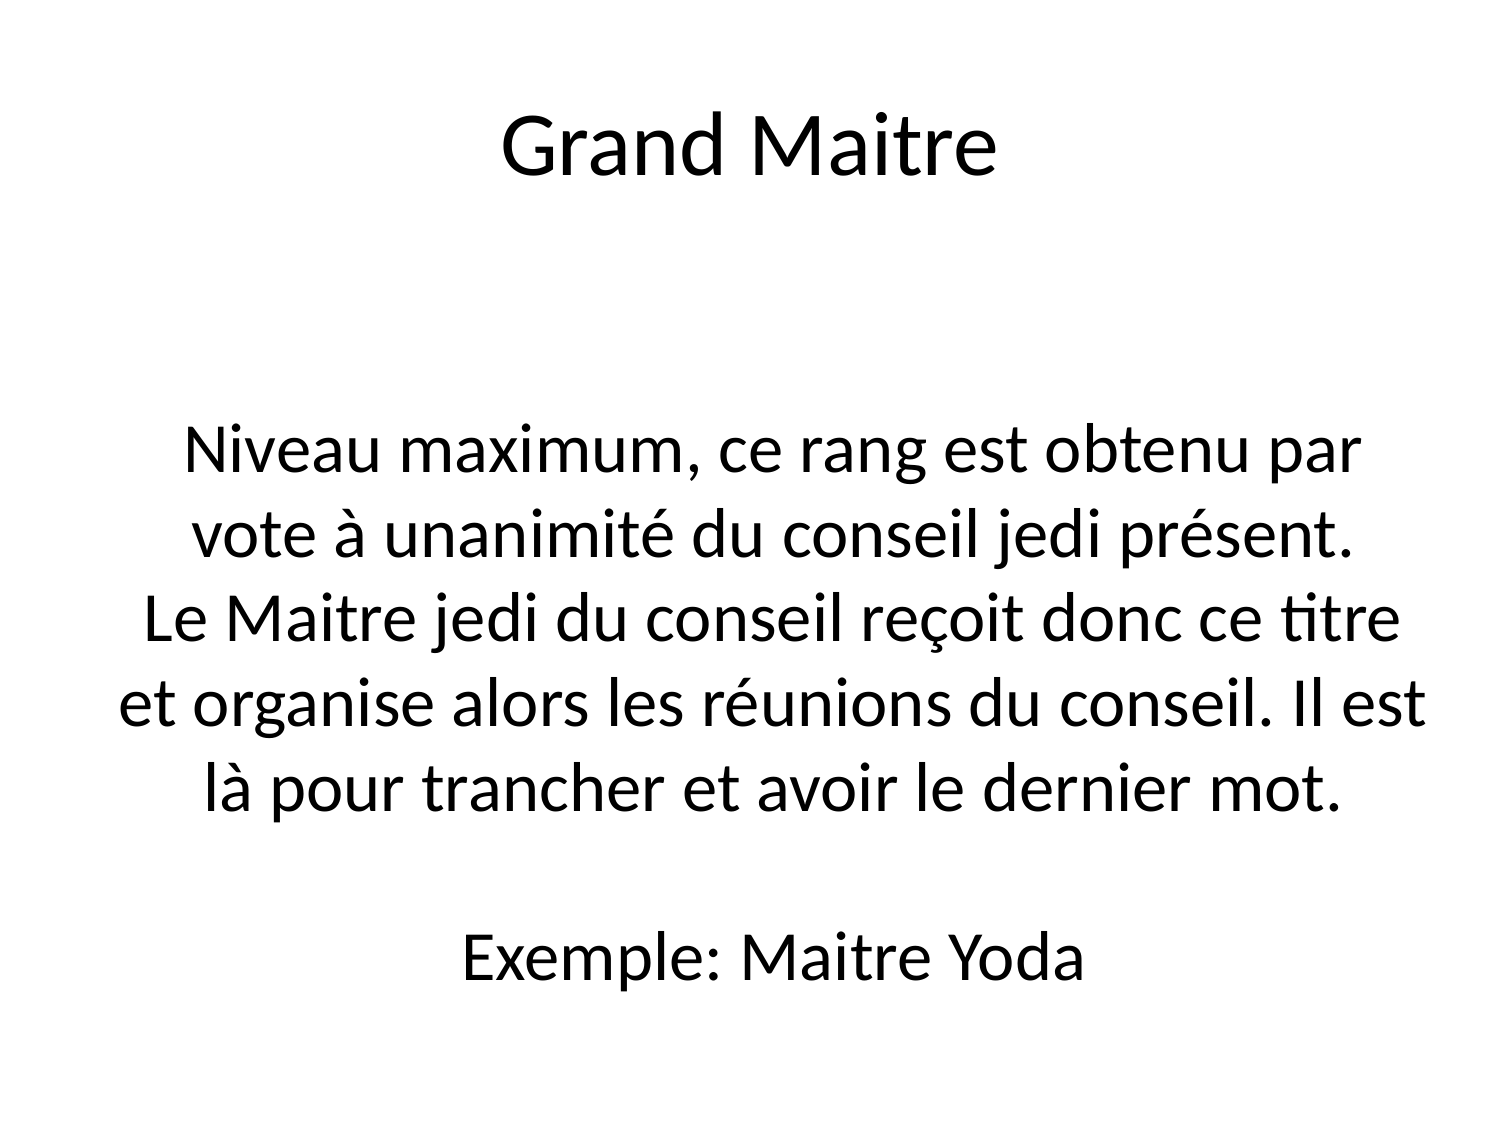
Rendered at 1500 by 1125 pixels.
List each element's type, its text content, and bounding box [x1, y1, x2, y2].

text_box Niveau maximum, ce rang est obtenu par vote à unanimité du conseil jedi présent. Le Maitre jedi du conseil reçoit donc ce titre et organise alors les réunions du conseil. Il est là pour trancher et avoir le dernier mot. Exemple: Maitre Yoda [100, 361, 1449, 1035]
title Grand Maitre [75, 45, 1425, 233]
